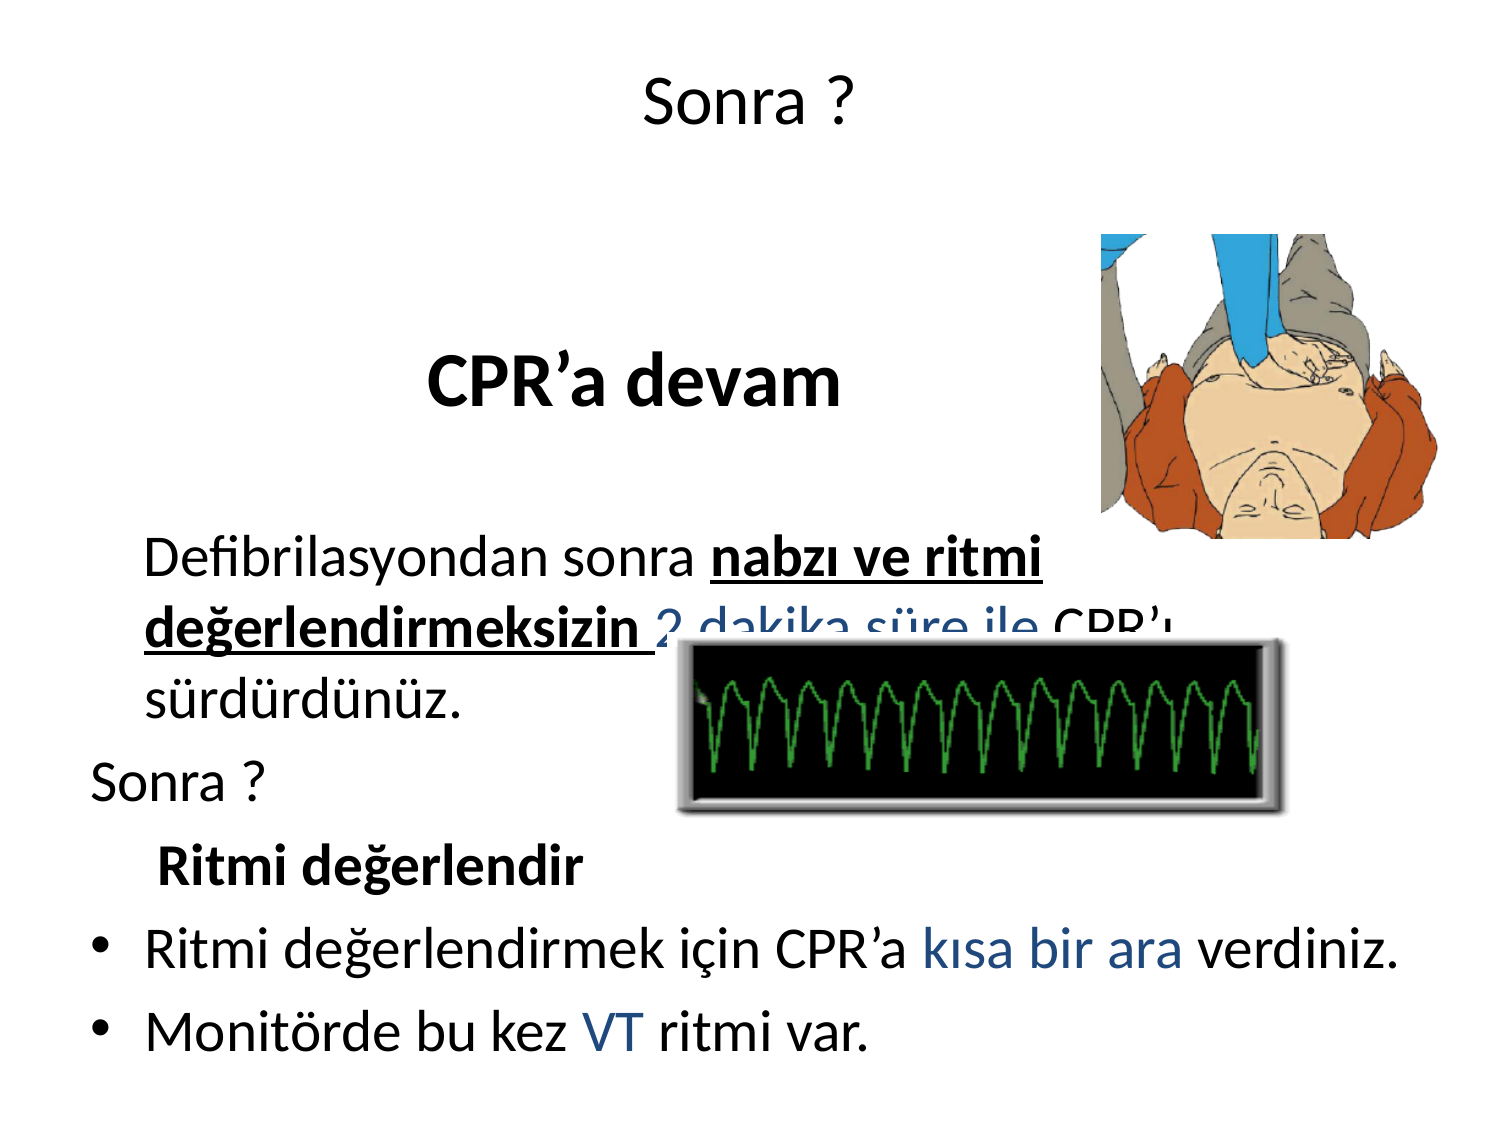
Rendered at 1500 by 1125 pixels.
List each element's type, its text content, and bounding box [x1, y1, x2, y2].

picture [1101, 234, 1451, 540]
list CPR’a devam Defibrilasyondan sonra nabzı ve ritmi değerlendirmeksizin 2 dakika süre ile CPR’ı sürdürdünüz. Sonra ? Ritmi değerlendir Ritmi değerlendirmek için CPR’a kısa bir ara verdiniz. Monitörde bu kez VT ritmi var. [75, 234, 1425, 1090]
title Sonra ? [75, 45, 1425, 233]
picture [667, 632, 1307, 827]
